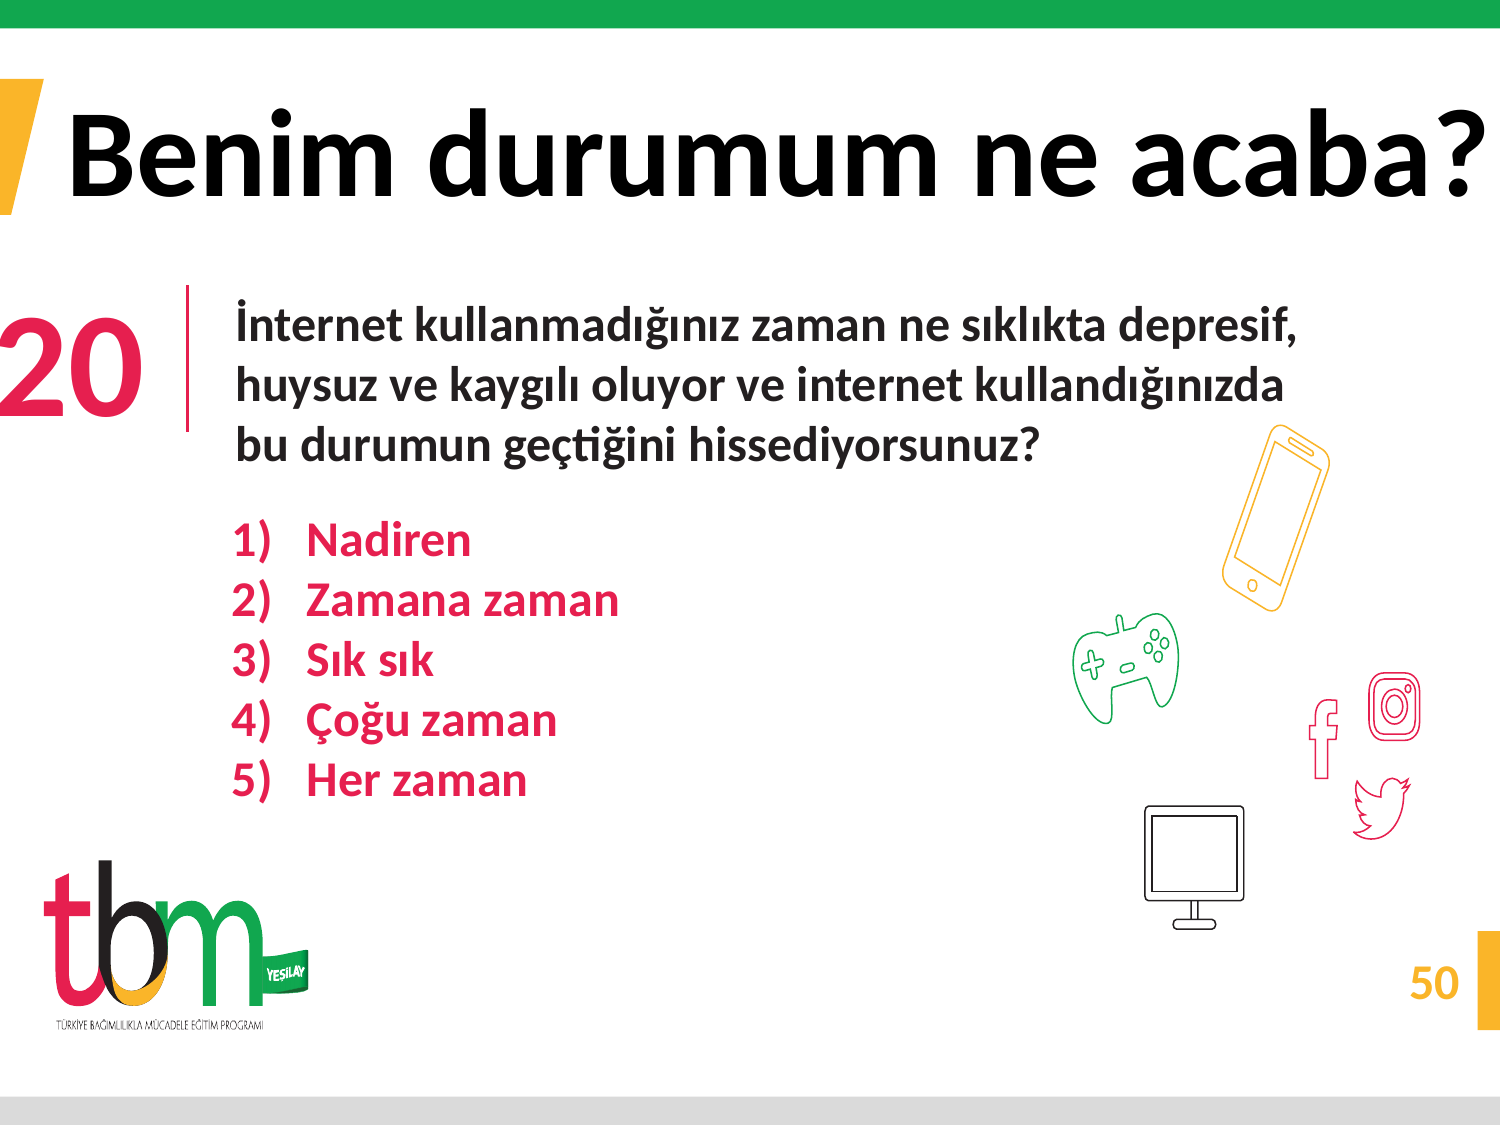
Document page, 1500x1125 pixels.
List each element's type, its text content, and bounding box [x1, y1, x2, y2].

text_box [0, 1096, 1500, 1125]
picture [1308, 671, 1421, 841]
picture [1143, 804, 1245, 930]
text_box Nadiren Zamana zaman Sık sık Çoğu zaman Her zaman [217, 499, 635, 814]
picture [1072, 612, 1180, 725]
text_box [0, 78, 44, 215]
picture [1221, 424, 1331, 613]
text_box Benim durumum ne acaba? [51, 63, 1500, 229]
text_box [0, 0, 1500, 29]
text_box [43, 860, 1500, 1031]
text_box İnternet kullanmadığınız zaman ne sıklıkta depresif, huysuz ve kaygılı oluyor ve internet kullandığınızda bu durumun geçtiğini hissediyorsunuz? [220, 284, 1326, 479]
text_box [0, 258, 190, 457]
